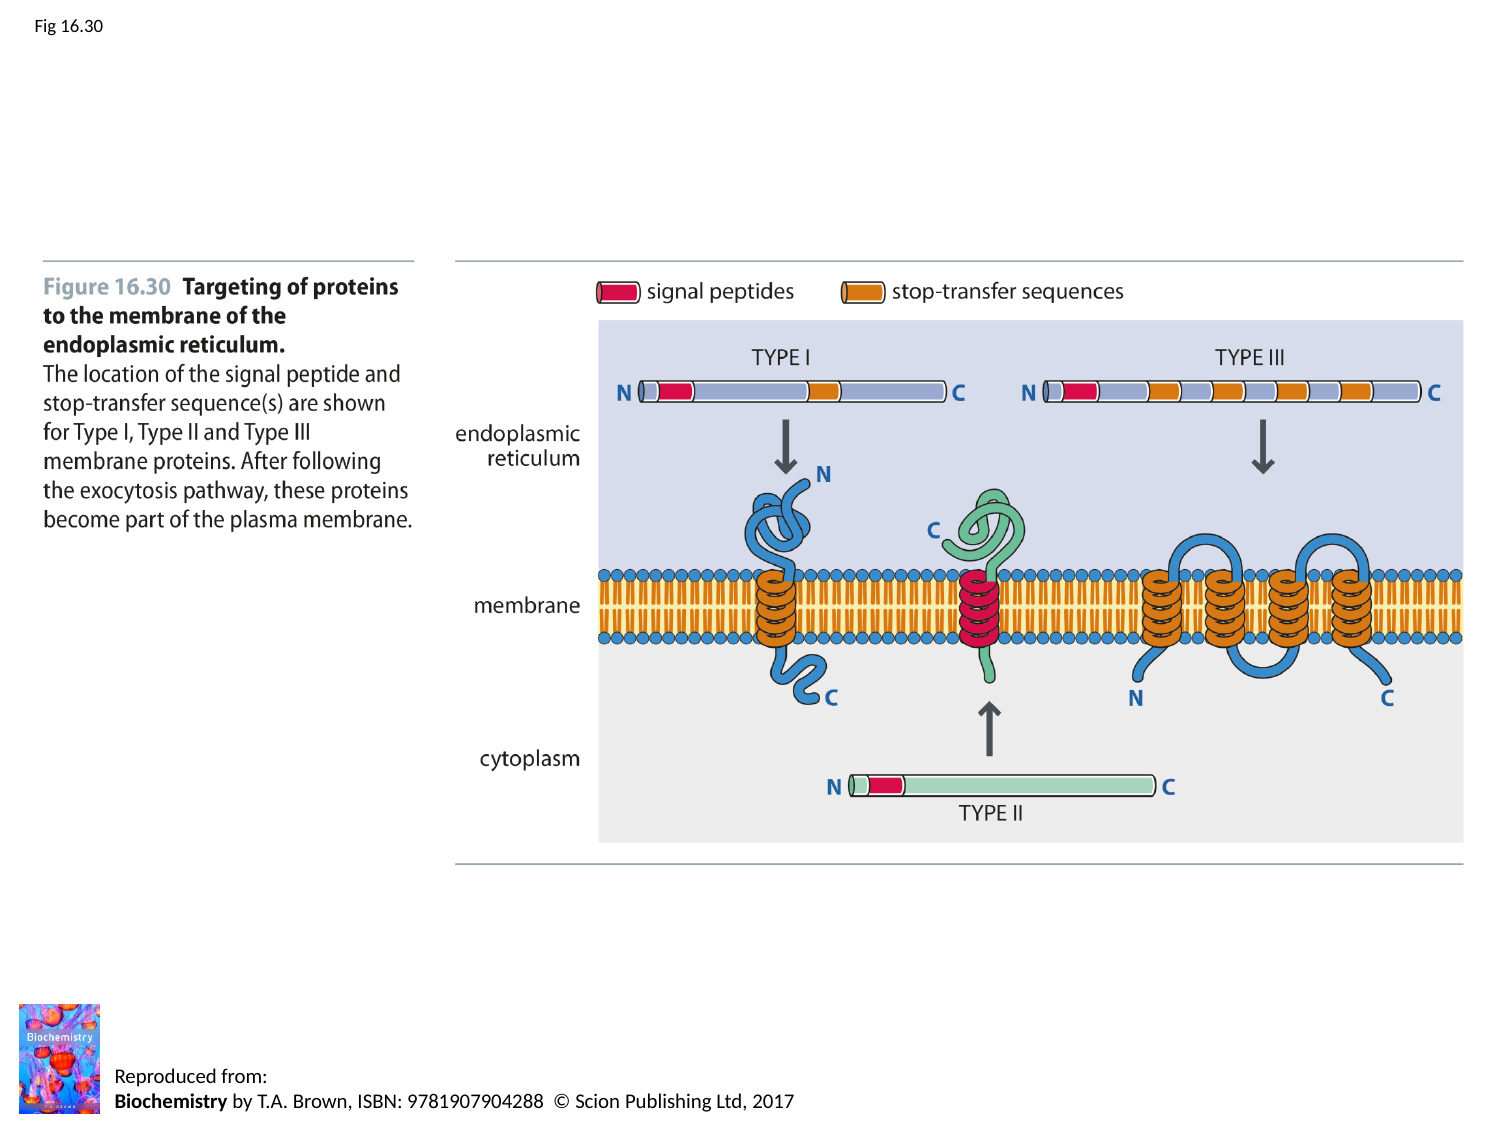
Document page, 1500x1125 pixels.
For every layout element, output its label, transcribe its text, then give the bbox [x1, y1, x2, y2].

picture [31, 249, 1480, 879]
text_box Reproduced from: Biochemistry by T.A. Brown, ISBN: 9781907904288 © Scion Publishing Ltd, 2017 [101, 1055, 838, 1121]
title Fig 16.30 [0, 0, 138, 51]
picture [19, 1004, 101, 1114]
